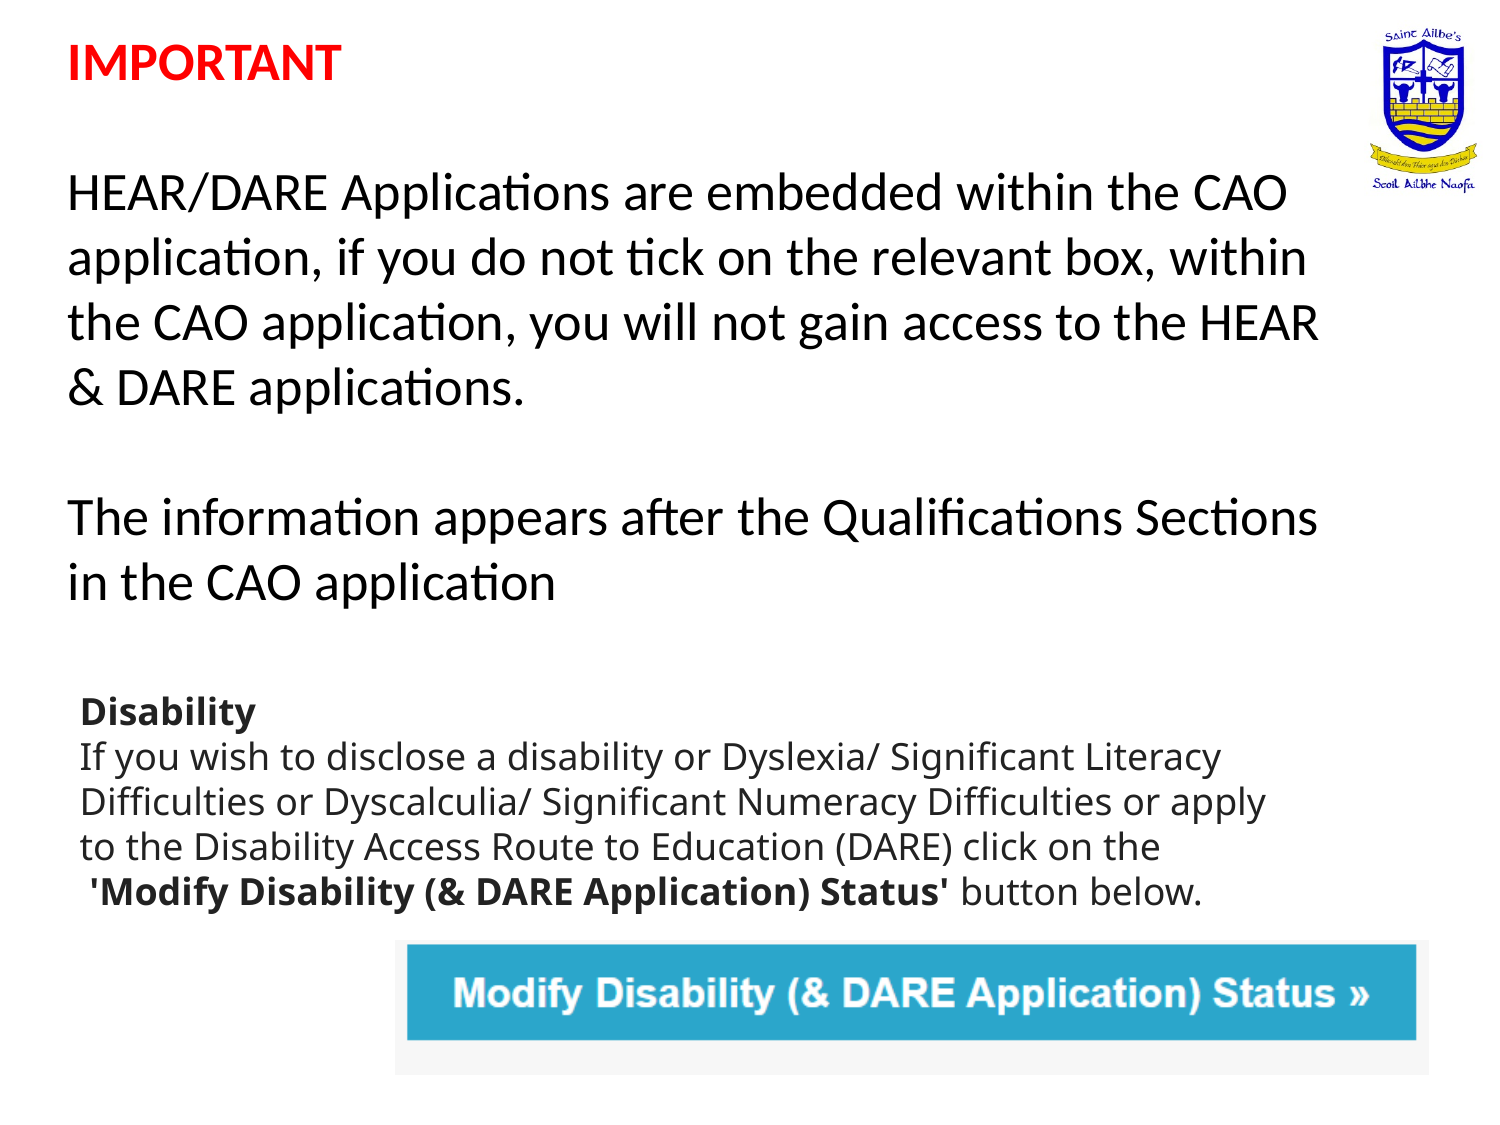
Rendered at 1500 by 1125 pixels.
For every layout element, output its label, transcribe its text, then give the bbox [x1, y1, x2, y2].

text_box IMPORTANT HEAR/DARE Applications are embedded within the CAO application, if you do not tick on the relevant box, within the CAO application, you will not gain access to the HEAR & DARE applications. The information appears after the Qualifications Sections in the CAO application [53, 19, 1376, 619]
picture [1376, 20, 1483, 198]
picture [395, 940, 1429, 1076]
text_box Disability If you wish to disclose a disability or Dyslexia/ Significant Literacy Difficulties or Dyscalculia/ Significant Numeracy Difficulties or apply to the Disability Access Route to Education (DARE) click on the 'Modify Disability (& DARE Application) Status' button below. [64, 680, 1306, 1001]
